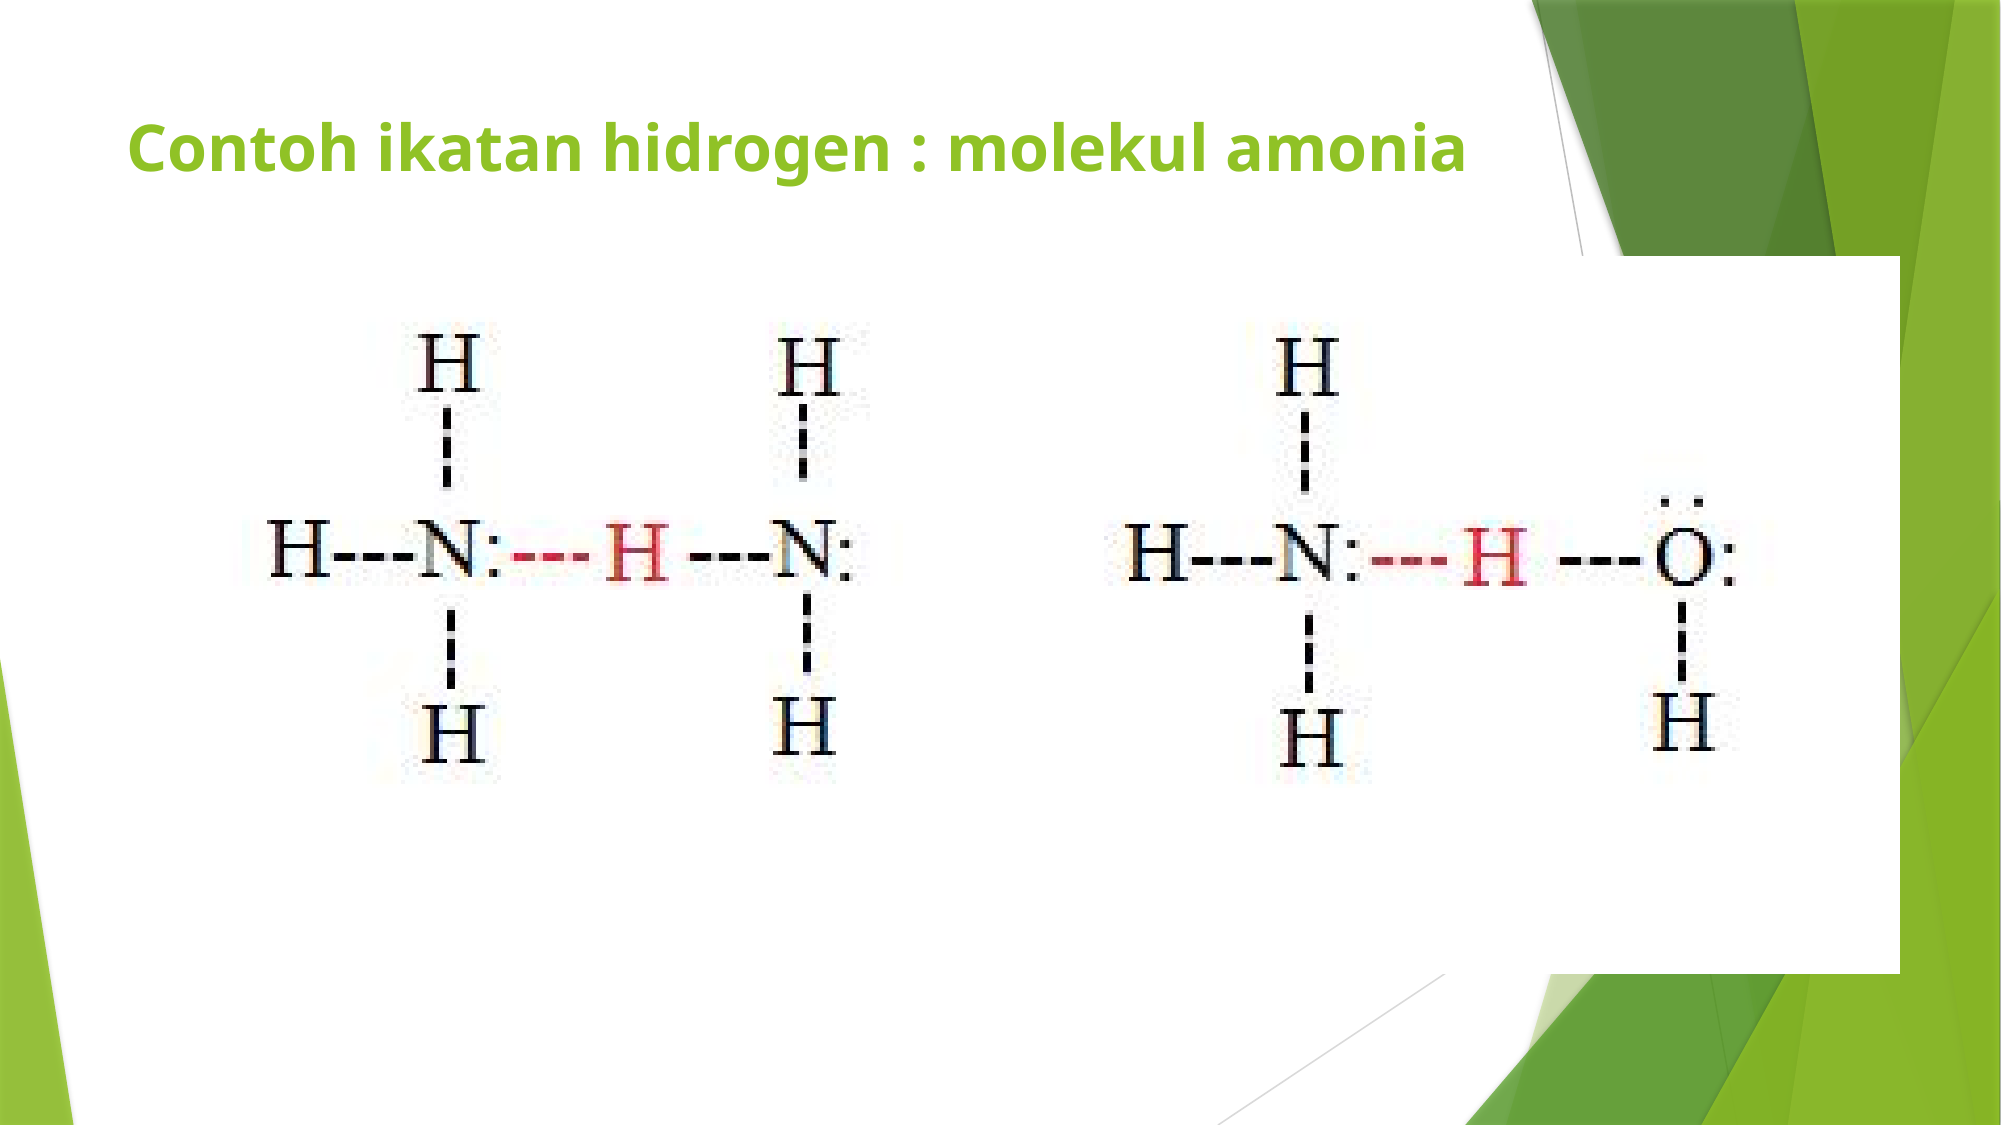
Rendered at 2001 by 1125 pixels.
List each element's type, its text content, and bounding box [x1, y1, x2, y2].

title Contoh ikatan hidrogen : molekul amonia [111, 99, 1522, 253]
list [99, 255, 1900, 974]
